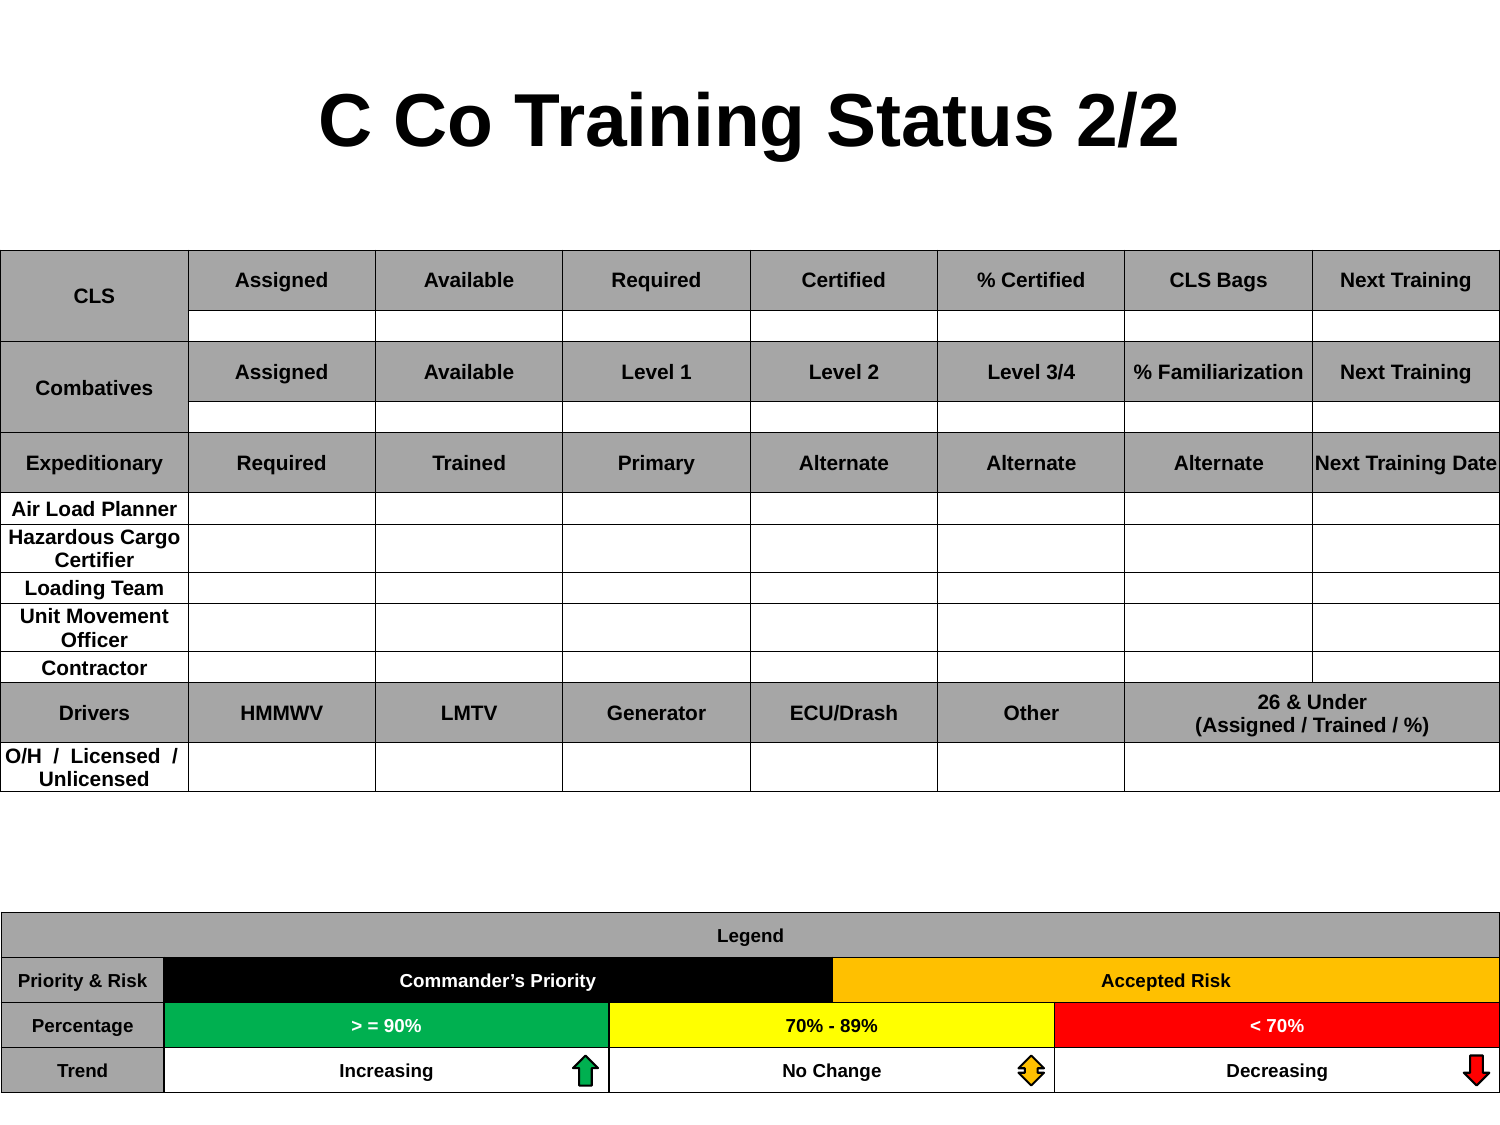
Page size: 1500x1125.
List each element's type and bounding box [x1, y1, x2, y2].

table_cell [189, 402, 375, 432]
table_cell [165, 1063, 608, 1092]
table_cell [751, 311, 937, 341]
table_cell [1125, 402, 1312, 432]
table_cell [1, 342, 188, 432]
table_cell [713, 1003, 1054, 1047]
table_cell [1313, 433, 1499, 492]
table_header [938, 251, 1124, 310]
table_cell [1313, 652, 1499, 682]
text_box [0, 792, 713, 1086]
table_cell [563, 604, 750, 651]
table_cell [1125, 493, 1312, 524]
table_cell [1313, 493, 1499, 524]
table_cell [938, 311, 1124, 341]
table_cell [376, 402, 562, 432]
table_cell [751, 743, 937, 791]
table_cell [189, 311, 375, 341]
table_cell [1, 433, 188, 492]
table_cell [751, 683, 937, 742]
table_cell [563, 433, 750, 492]
table_cell [189, 743, 375, 791]
table_cell [376, 604, 562, 651]
table_cell [751, 493, 937, 524]
table_cell [1313, 311, 1499, 341]
table_header [376, 251, 562, 310]
table_cell [1125, 573, 1312, 603]
table_cell [938, 402, 1124, 432]
table_cell [1, 525, 188, 572]
table_cell [1313, 573, 1499, 603]
table_cell [376, 683, 562, 742]
table_cell [563, 342, 750, 401]
table_cell [1313, 525, 1499, 572]
table_cell [1125, 311, 1312, 341]
table_header [563, 251, 750, 310]
table_cell [833, 958, 1499, 1002]
table_cell [376, 311, 562, 341]
table_cell [1, 573, 188, 603]
table_header [1313, 251, 1499, 310]
table_cell [751, 433, 937, 492]
title [75, 45, 1425, 188]
text_box [1463, 1055, 1490, 1086]
table_cell [1313, 342, 1499, 401]
table_cell [751, 342, 937, 401]
table_cell [563, 493, 750, 524]
table_cell [376, 342, 562, 401]
table_cell [1055, 1003, 1499, 1047]
table_cell [189, 433, 375, 492]
table_cell [563, 652, 750, 682]
table_cell [376, 743, 562, 791]
table_cell [376, 433, 562, 492]
table_cell [938, 525, 1124, 572]
table_cell [1, 604, 188, 651]
table_cell [938, 342, 1124, 401]
table_cell [189, 342, 375, 401]
table_cell [1125, 683, 1499, 742]
table_cell [610, 1048, 1054, 1092]
table_cell [563, 743, 750, 791]
table_cell [563, 402, 750, 432]
table_cell [751, 573, 937, 603]
table_cell [938, 743, 1124, 791]
table_cell [938, 604, 1124, 651]
table_cell [1313, 604, 1499, 651]
table_cell [1, 743, 188, 791]
table_cell [189, 573, 375, 603]
table_cell [376, 525, 562, 572]
table_header [189, 251, 375, 310]
table_cell [1125, 743, 1499, 791]
table_cell [189, 493, 375, 524]
table_cell [1055, 1048, 1499, 1092]
table_header [1, 251, 188, 341]
table_cell [938, 433, 1124, 492]
table_cell [189, 652, 375, 682]
table_cell [1125, 652, 1312, 682]
table_header [1125, 251, 1312, 310]
table_cell [1125, 433, 1312, 492]
table_cell [938, 683, 1124, 742]
text_box [1018, 1055, 1045, 1086]
table_cell [1, 652, 188, 682]
table_cell [563, 525, 750, 572]
table_cell [1125, 342, 1312, 401]
table_cell [1, 683, 188, 742]
table_cell [938, 493, 1124, 524]
table_cell [1313, 402, 1499, 432]
table_cell [563, 573, 750, 603]
table_cell [189, 683, 375, 742]
table_header [713, 913, 1499, 957]
table_cell [2, 1063, 163, 1092]
table_cell [376, 652, 562, 682]
table_cell [751, 604, 937, 651]
table_cell [376, 573, 562, 603]
table_cell [189, 604, 375, 651]
table_cell [751, 525, 937, 572]
table_cell [563, 683, 750, 742]
table_cell [189, 525, 375, 572]
table_cell [713, 958, 831, 1002]
table_cell [376, 493, 562, 524]
table_cell [938, 652, 1124, 682]
table_cell [563, 311, 750, 341]
table_cell [751, 402, 937, 432]
table_cell [1125, 525, 1312, 572]
table_header [751, 251, 937, 310]
table_cell [751, 652, 937, 682]
table_cell [938, 573, 1124, 603]
table_cell [1125, 604, 1312, 651]
table_cell [1, 493, 188, 524]
